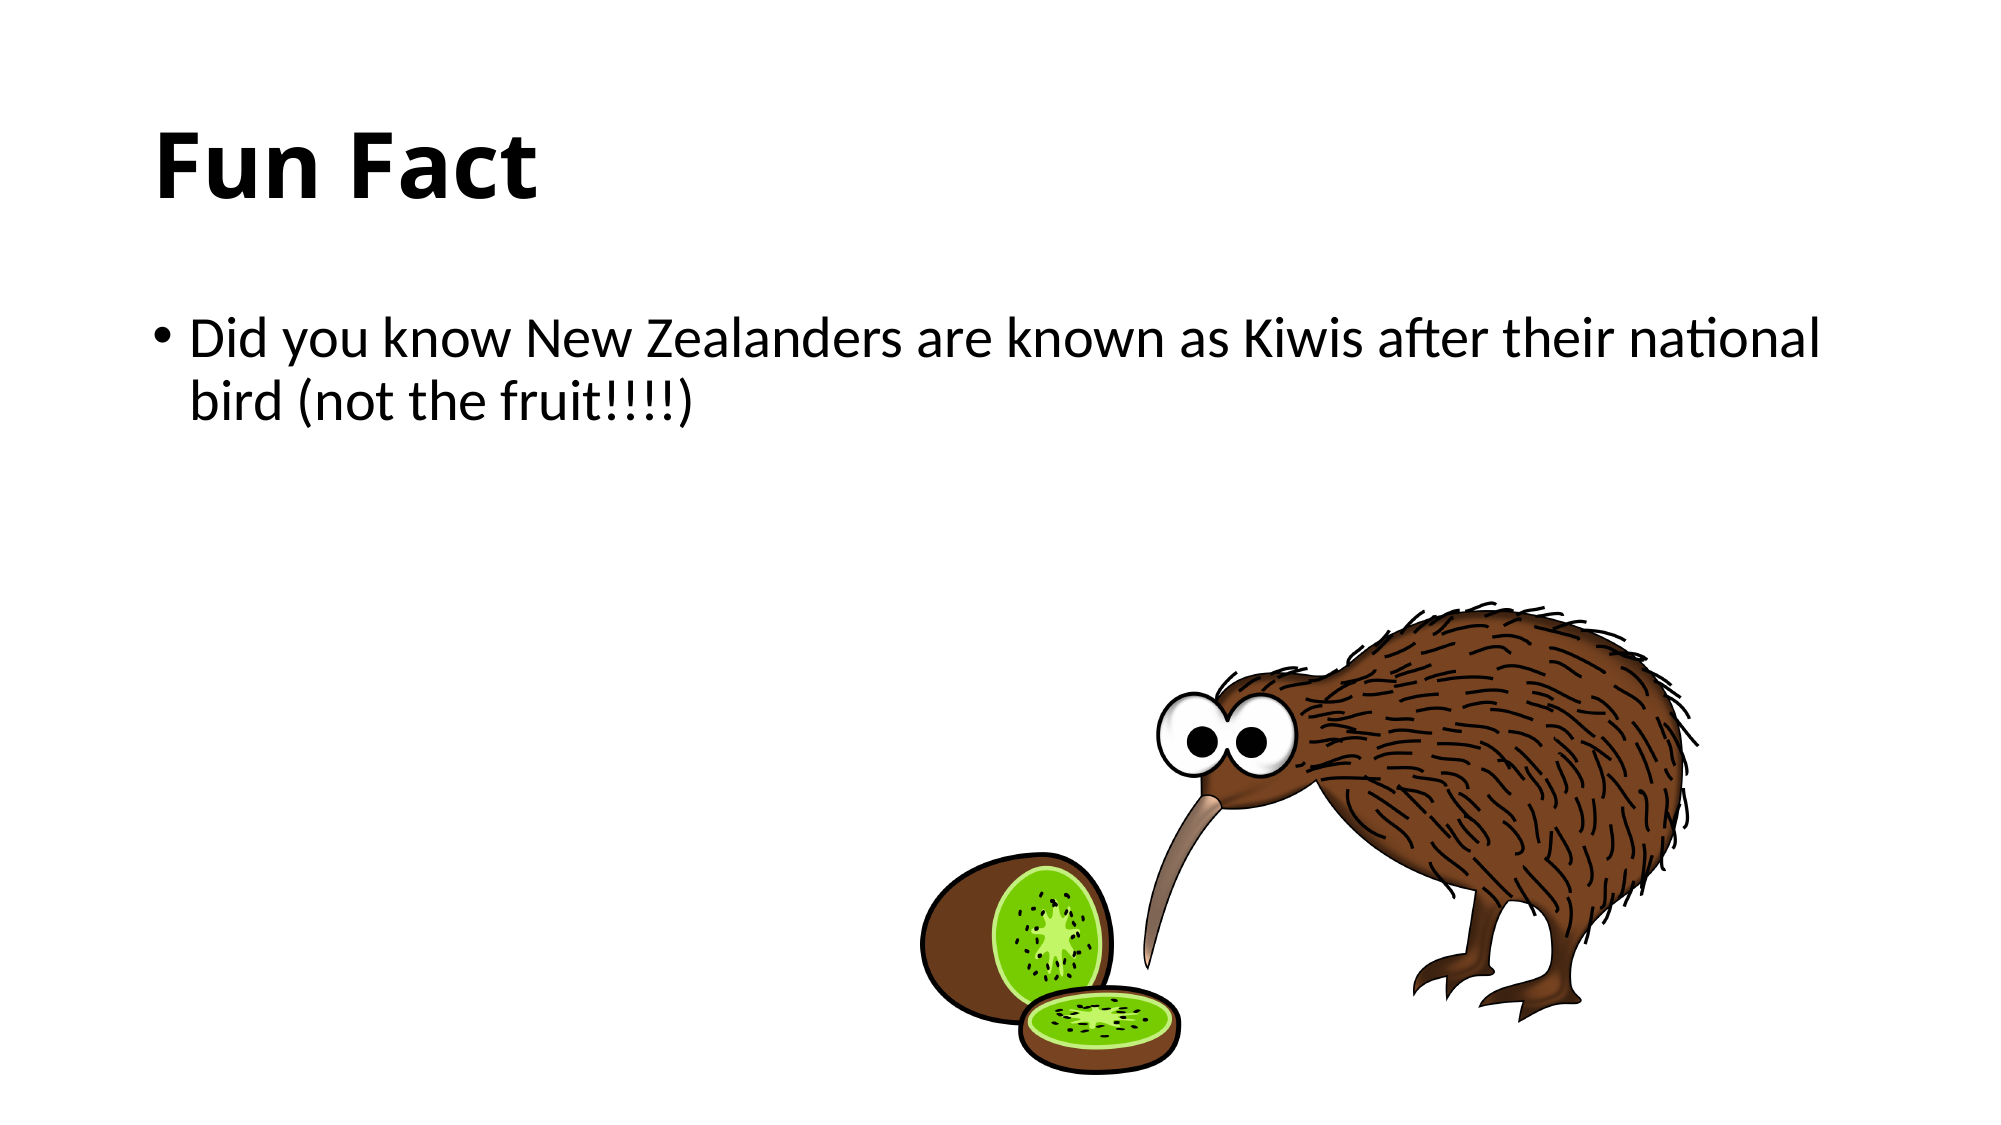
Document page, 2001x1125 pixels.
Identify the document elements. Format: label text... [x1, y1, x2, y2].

picture [920, 507, 1818, 1125]
list Did you know New Zealanders are known as Kiwis after their national bird (not the fruit!!!!) [137, 299, 1840, 563]
title Fun Fact [137, 59, 1863, 278]
